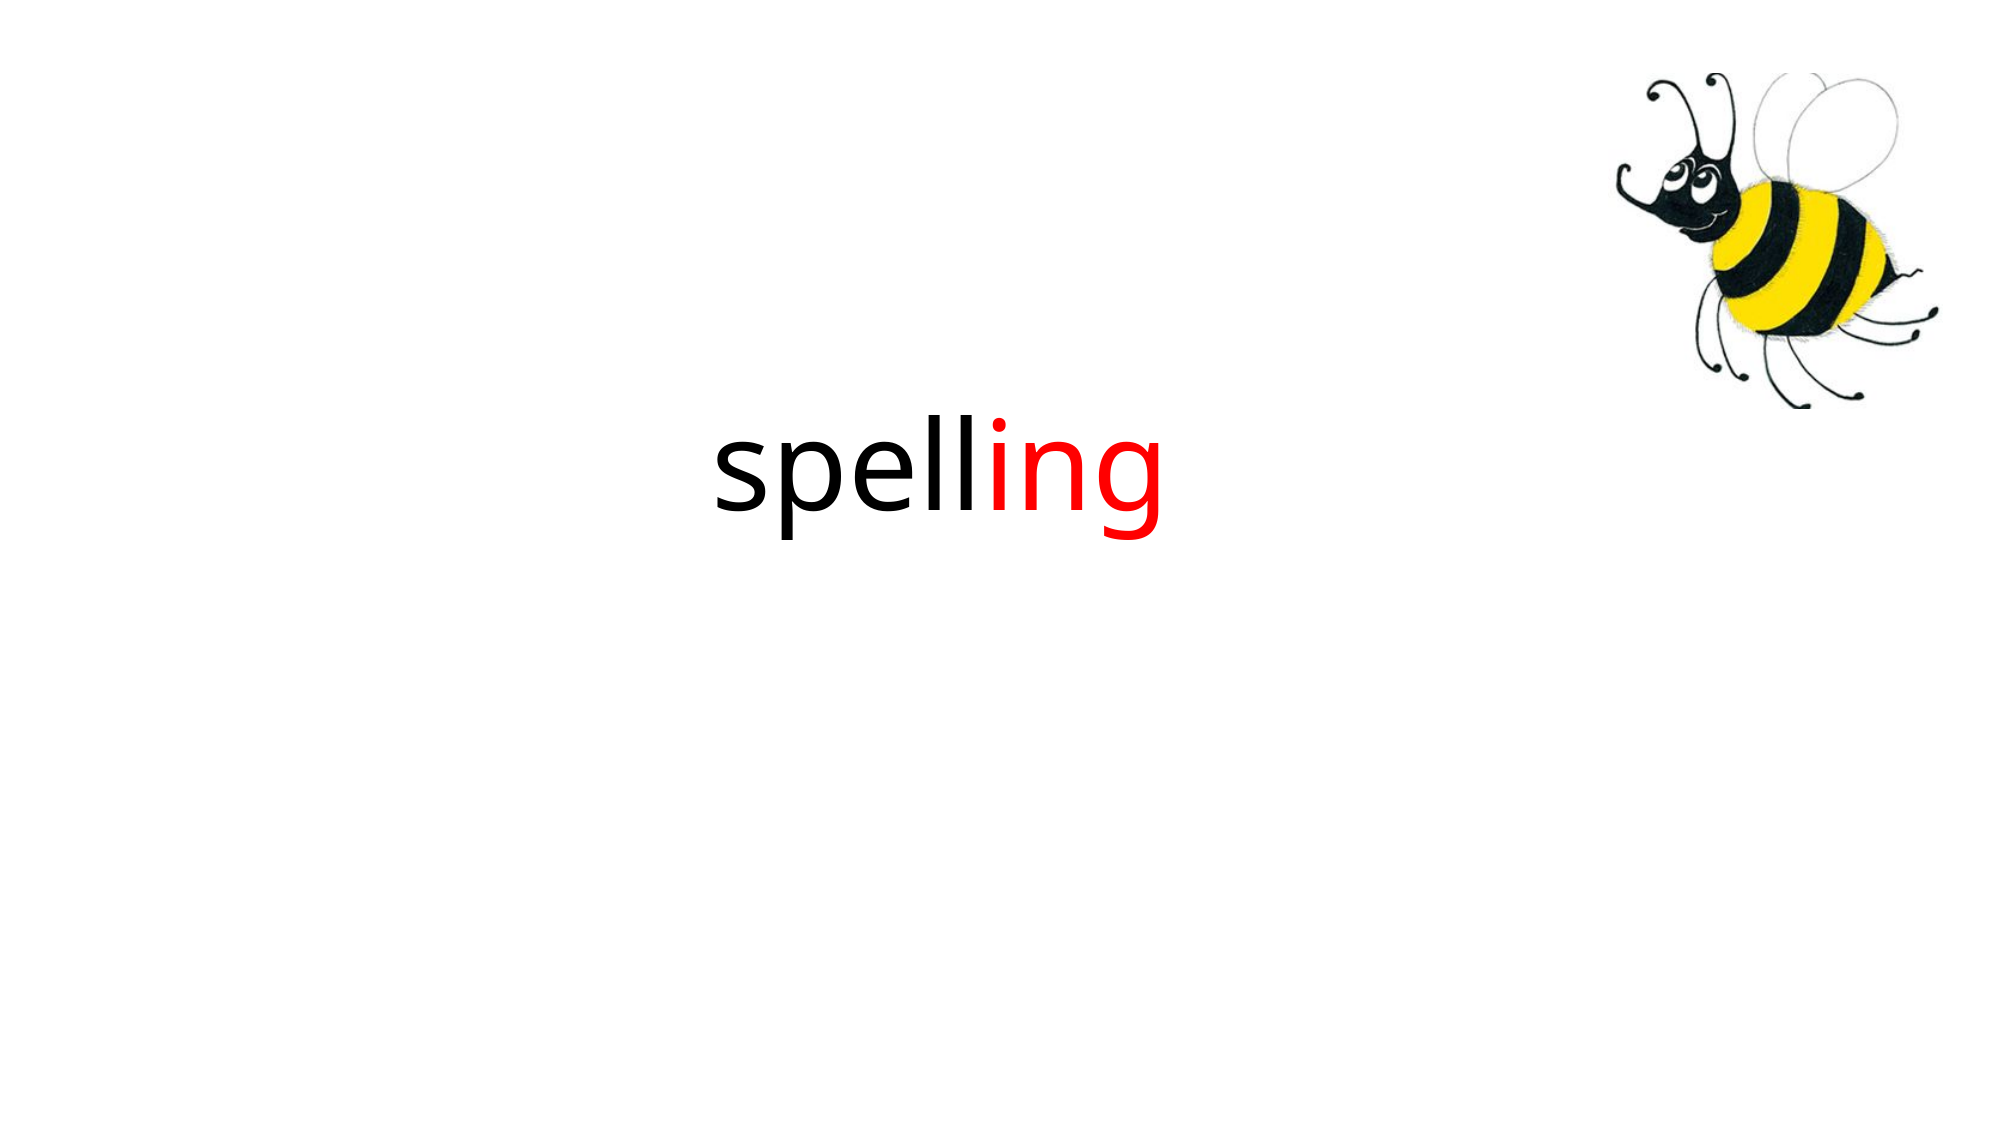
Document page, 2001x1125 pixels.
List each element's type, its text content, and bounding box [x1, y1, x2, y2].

text_box spelling [221, 378, 1660, 543]
picture [1608, 73, 1943, 409]
